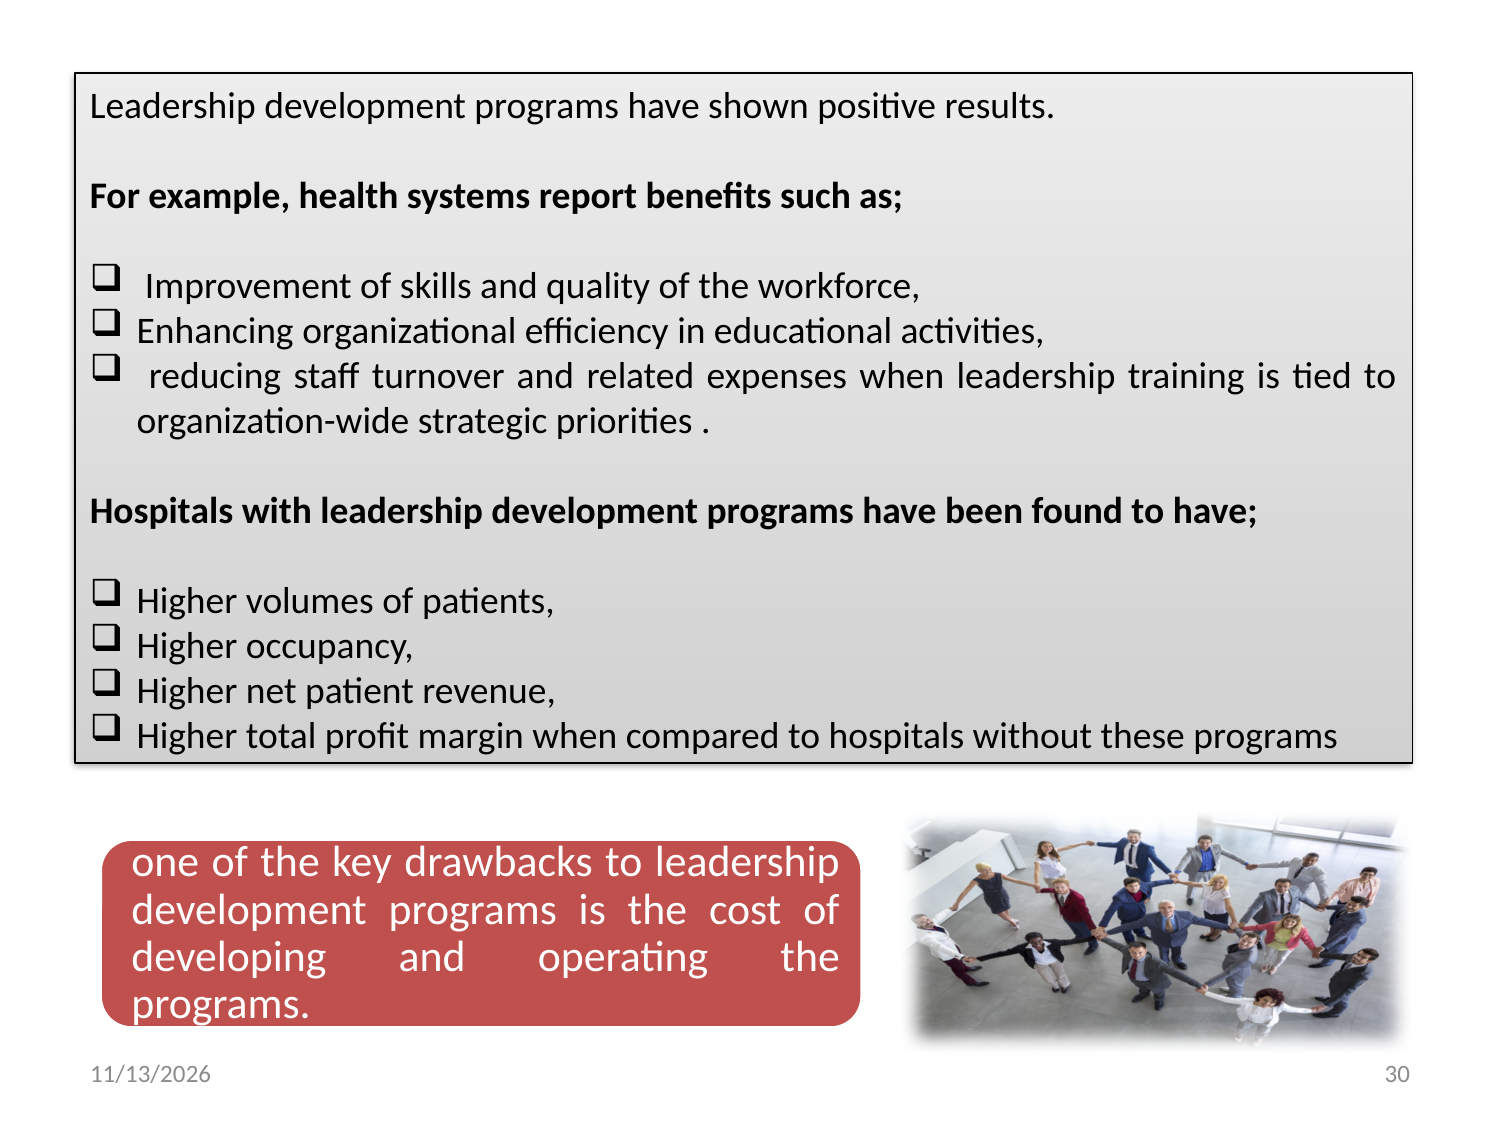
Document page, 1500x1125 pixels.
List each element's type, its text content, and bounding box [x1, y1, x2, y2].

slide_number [75, 1042, 425, 1103]
slide_number 30 [1074, 1042, 1425, 1103]
text_box Leadership development programs have shown positive results. For example, health systems report benefits such as; Improvement of skills and quality of the workforce, Enhancing organizational efficiency in educational activities, reducing staff turnover and related expenses when leadership training is tied to organization-wide strategic priorities . Hospitals with leadership development programs have been found to have; Higher volumes of patients, Higher occupancy, Higher net patient revenue, Higher total profit margin when compared to hospitals without these programs [74, 72, 1413, 764]
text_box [99, 812, 863, 1055]
picture [899, 810, 1413, 1054]
